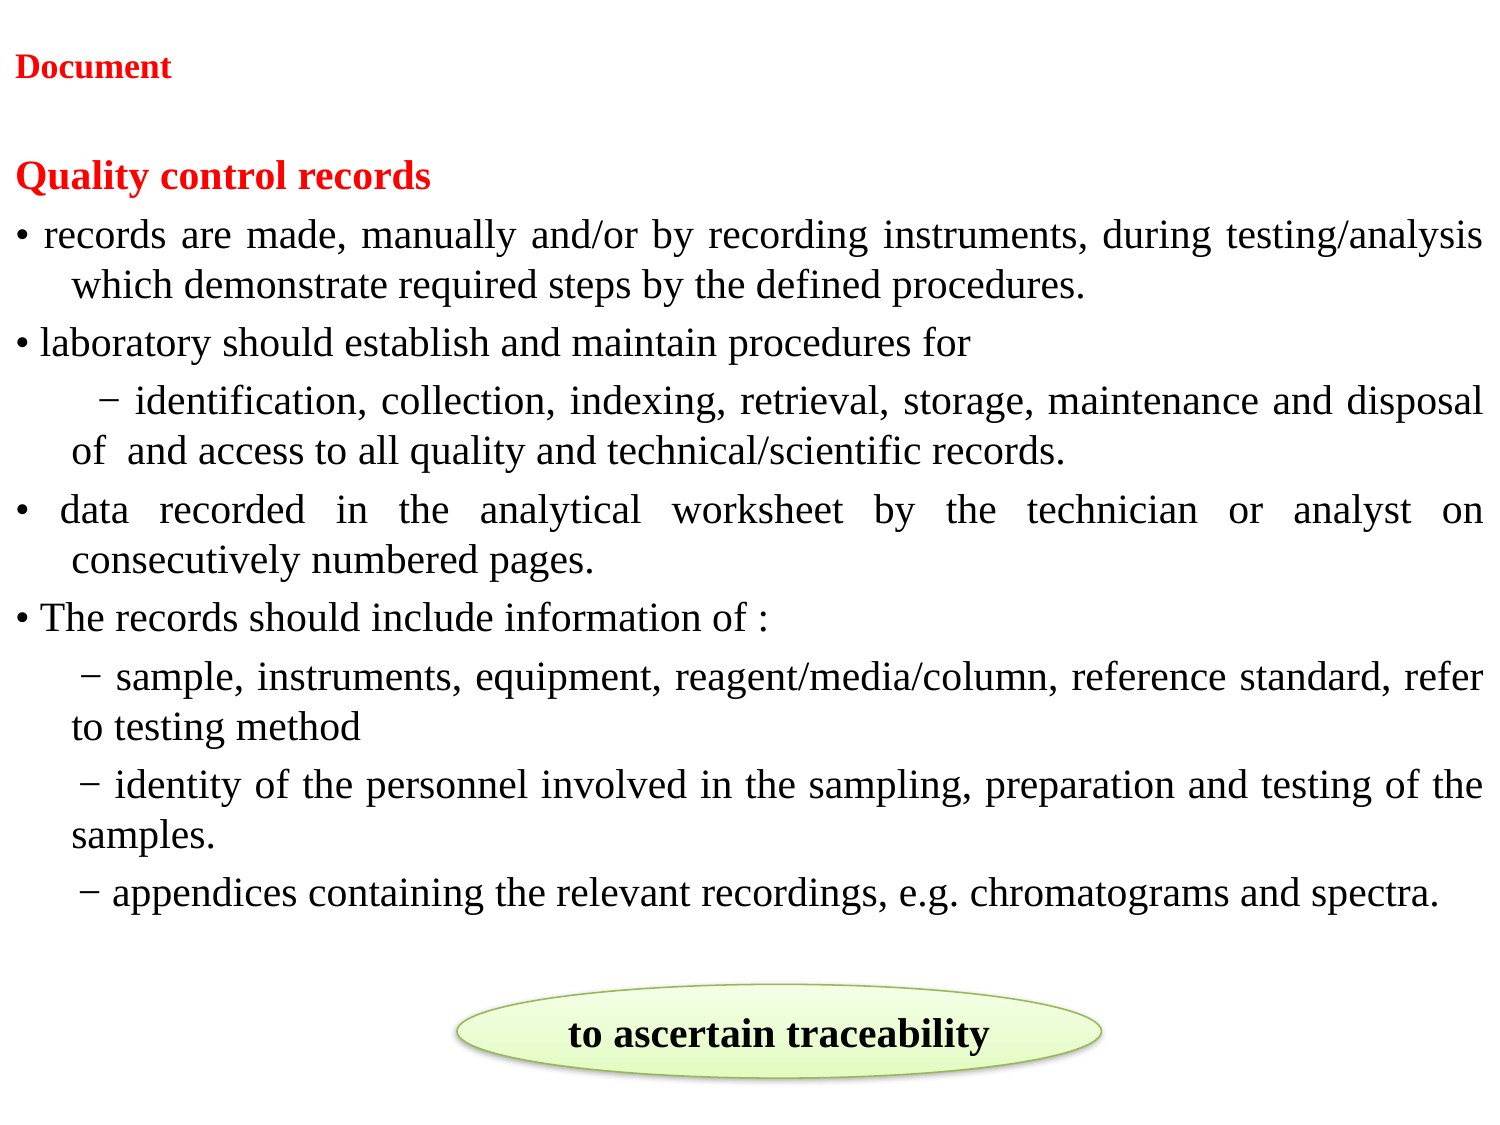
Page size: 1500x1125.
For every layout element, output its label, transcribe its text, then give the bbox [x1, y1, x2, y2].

text_box to ascertain traceability [456, 983, 1103, 1079]
title Document [0, 35, 1421, 141]
list Quality control records • records are made, manually and/or by recording instruments, during testing/analysis which demonstrate required steps by the defined procedures. • laboratory should establish and maintain procedures for − identification, collection, indexing, retrieval, storage, maintenance and disposal of and access to all quality and technical/scientific records. • data recorded in the analytical worksheet by the technician or analyst on consecutively numbered pages. • The records should include information of : − sample, instruments, equipment, reagent/media/column, reference standard, refer to testing method − identity of the personnel involved in the sampling, preparation and testing of the samples. − appendices containing the relevant recordings, e.g. chromatograms and spectra. [0, 140, 1500, 1043]
